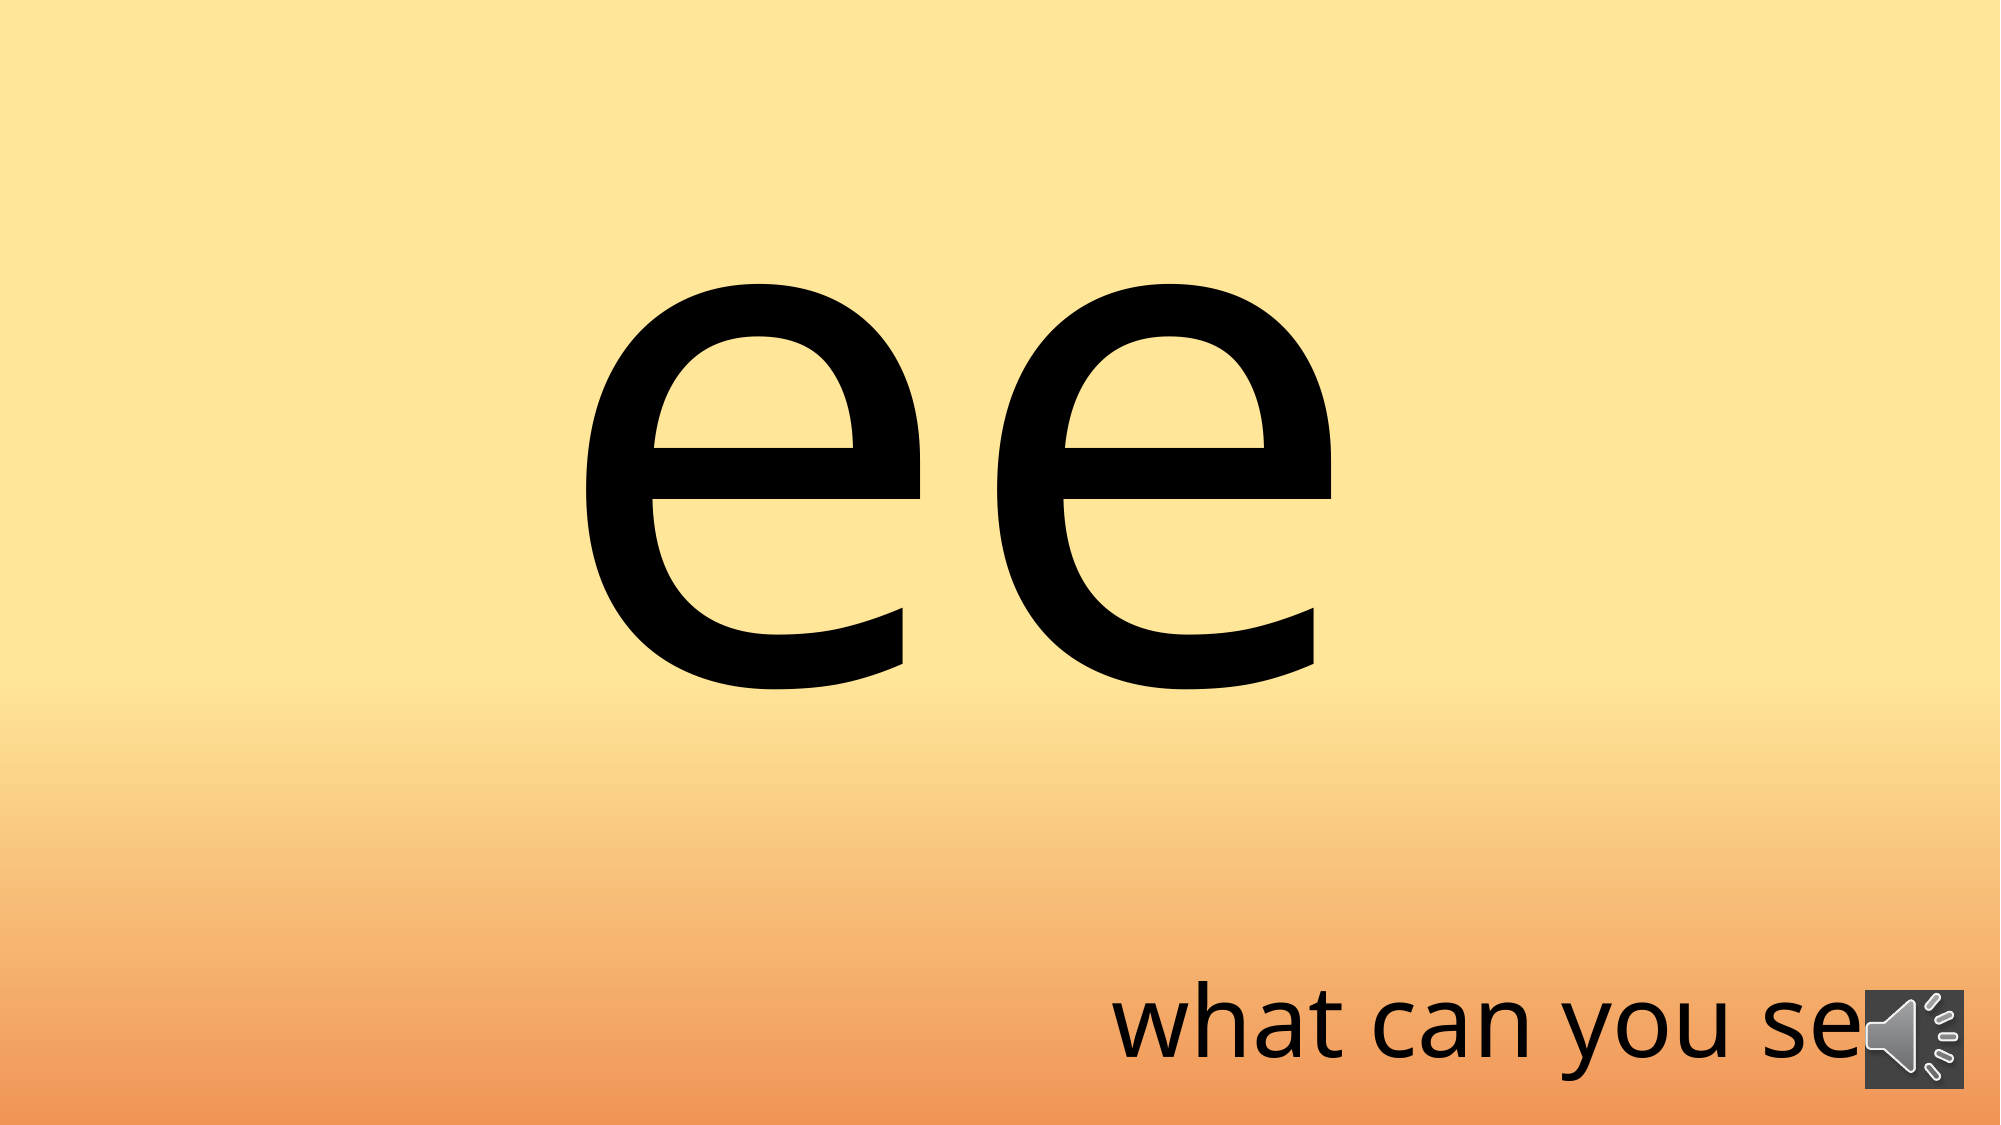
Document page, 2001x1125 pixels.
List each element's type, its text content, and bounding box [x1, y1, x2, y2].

text_box what can you see [1097, 950, 1988, 1085]
subtitle ee [207, 45, 1708, 767]
picture [1864, 989, 1965, 1090]
